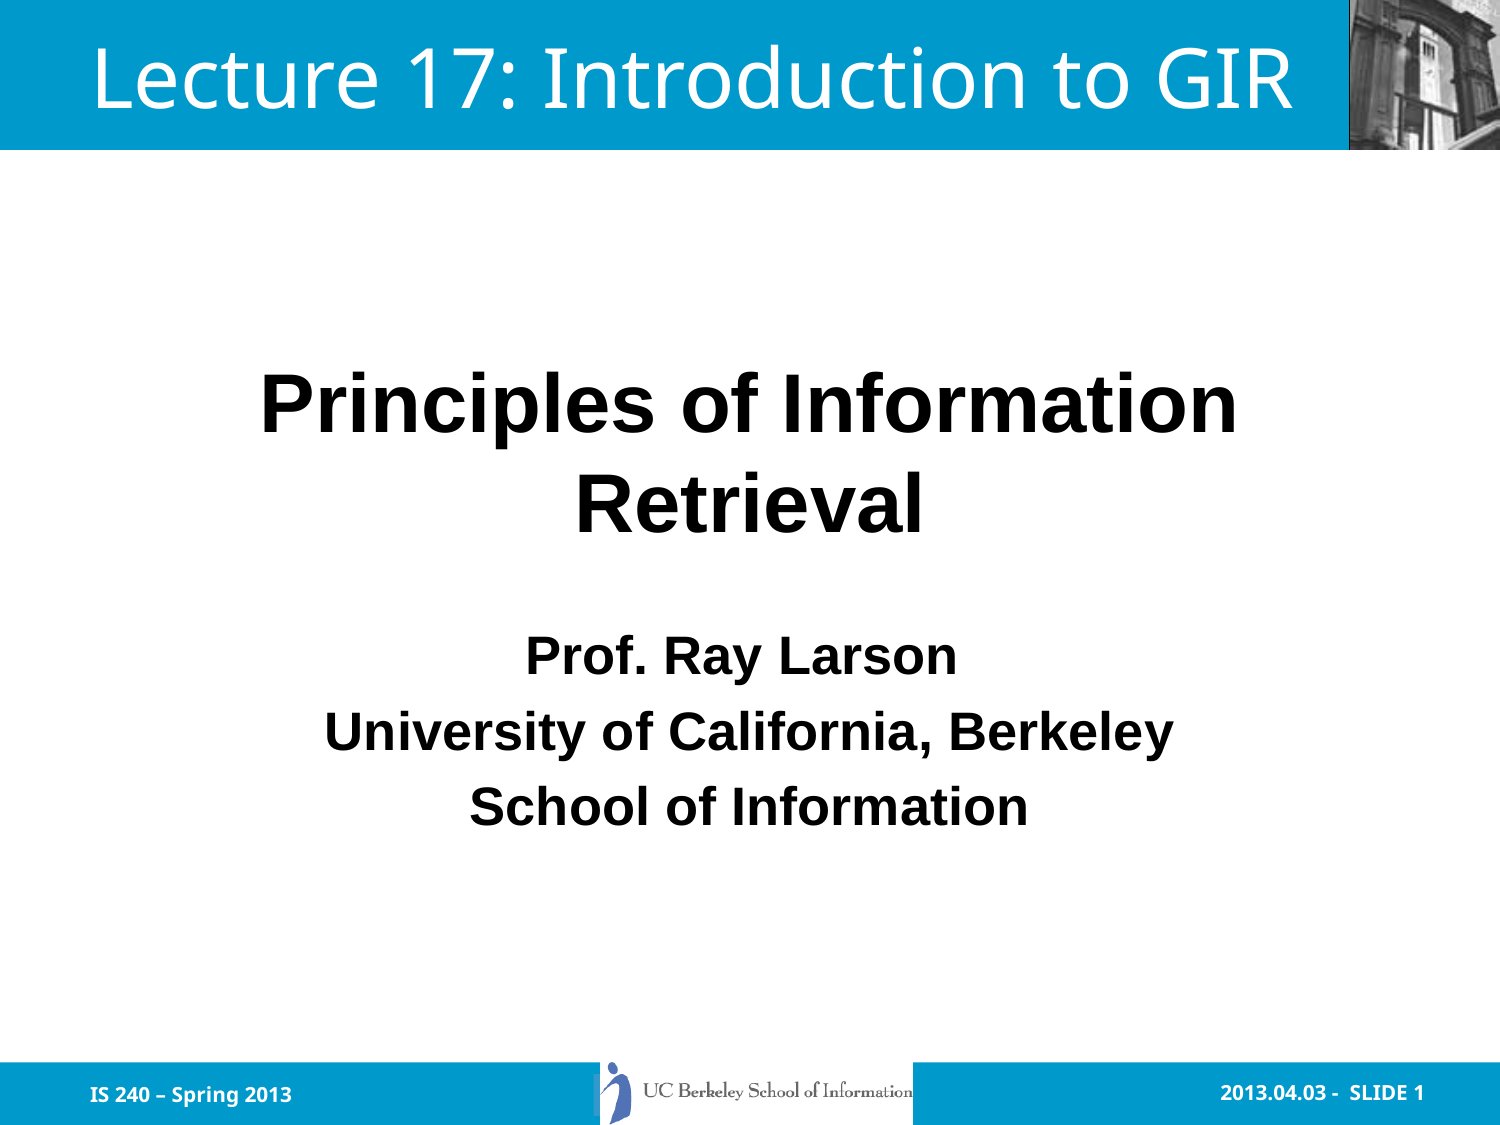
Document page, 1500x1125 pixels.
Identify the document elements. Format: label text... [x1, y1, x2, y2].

picture [594, 1062, 912, 1125]
picture [1350, 0, 1500, 150]
subtitle Prof. Ray Larson University of California, Berkeley School of Information [75, 612, 1425, 900]
title Lecture 17: Introduction to GIR [75, 0, 1350, 150]
text_box Principles of Information Retrieval [87, 224, 1413, 550]
slide_number IS 240 – Spring 2013 [75, 1062, 388, 1125]
